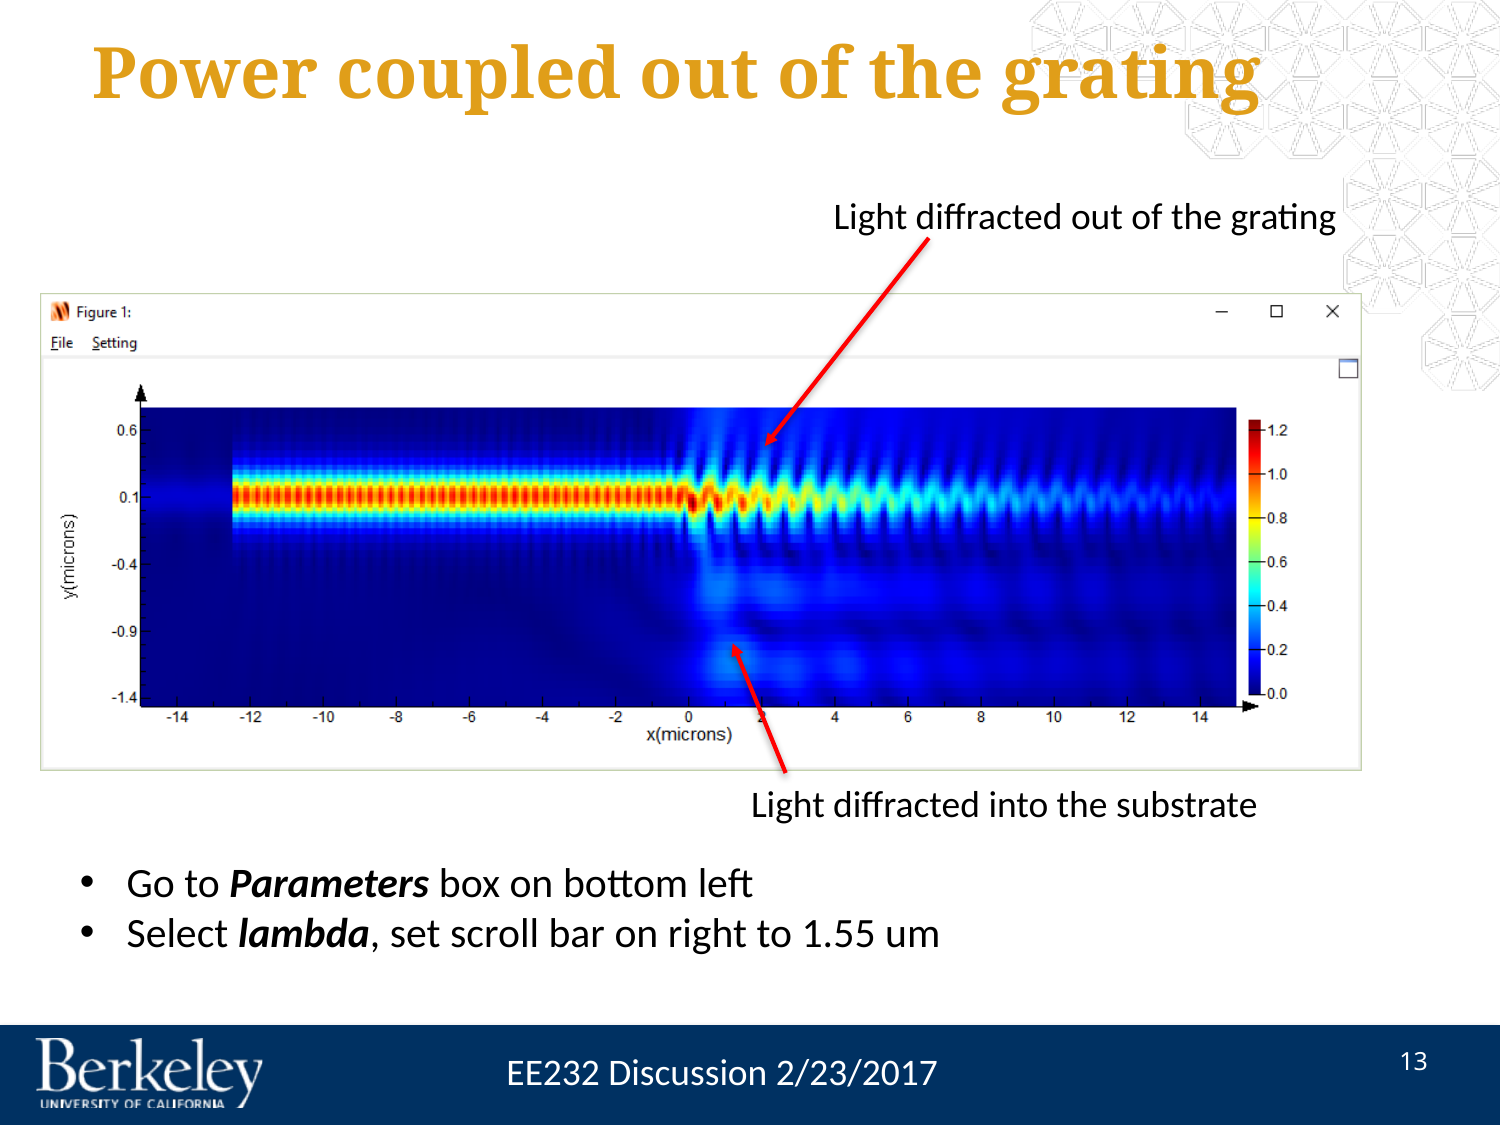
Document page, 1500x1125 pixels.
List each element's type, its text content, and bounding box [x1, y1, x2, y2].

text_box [764, 237, 929, 447]
text_box Light diffracted into the substrate [736, 780, 1273, 833]
picture [40, 293, 1362, 771]
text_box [732, 642, 786, 774]
title Power coupled out of the grating [77, 19, 1351, 175]
text_box Go to Parameters box on bottom left Select lambda, set scroll bar on right to 1.55 um [65, 848, 956, 964]
text_box Light diffracted out of the grating [818, 184, 1352, 245]
